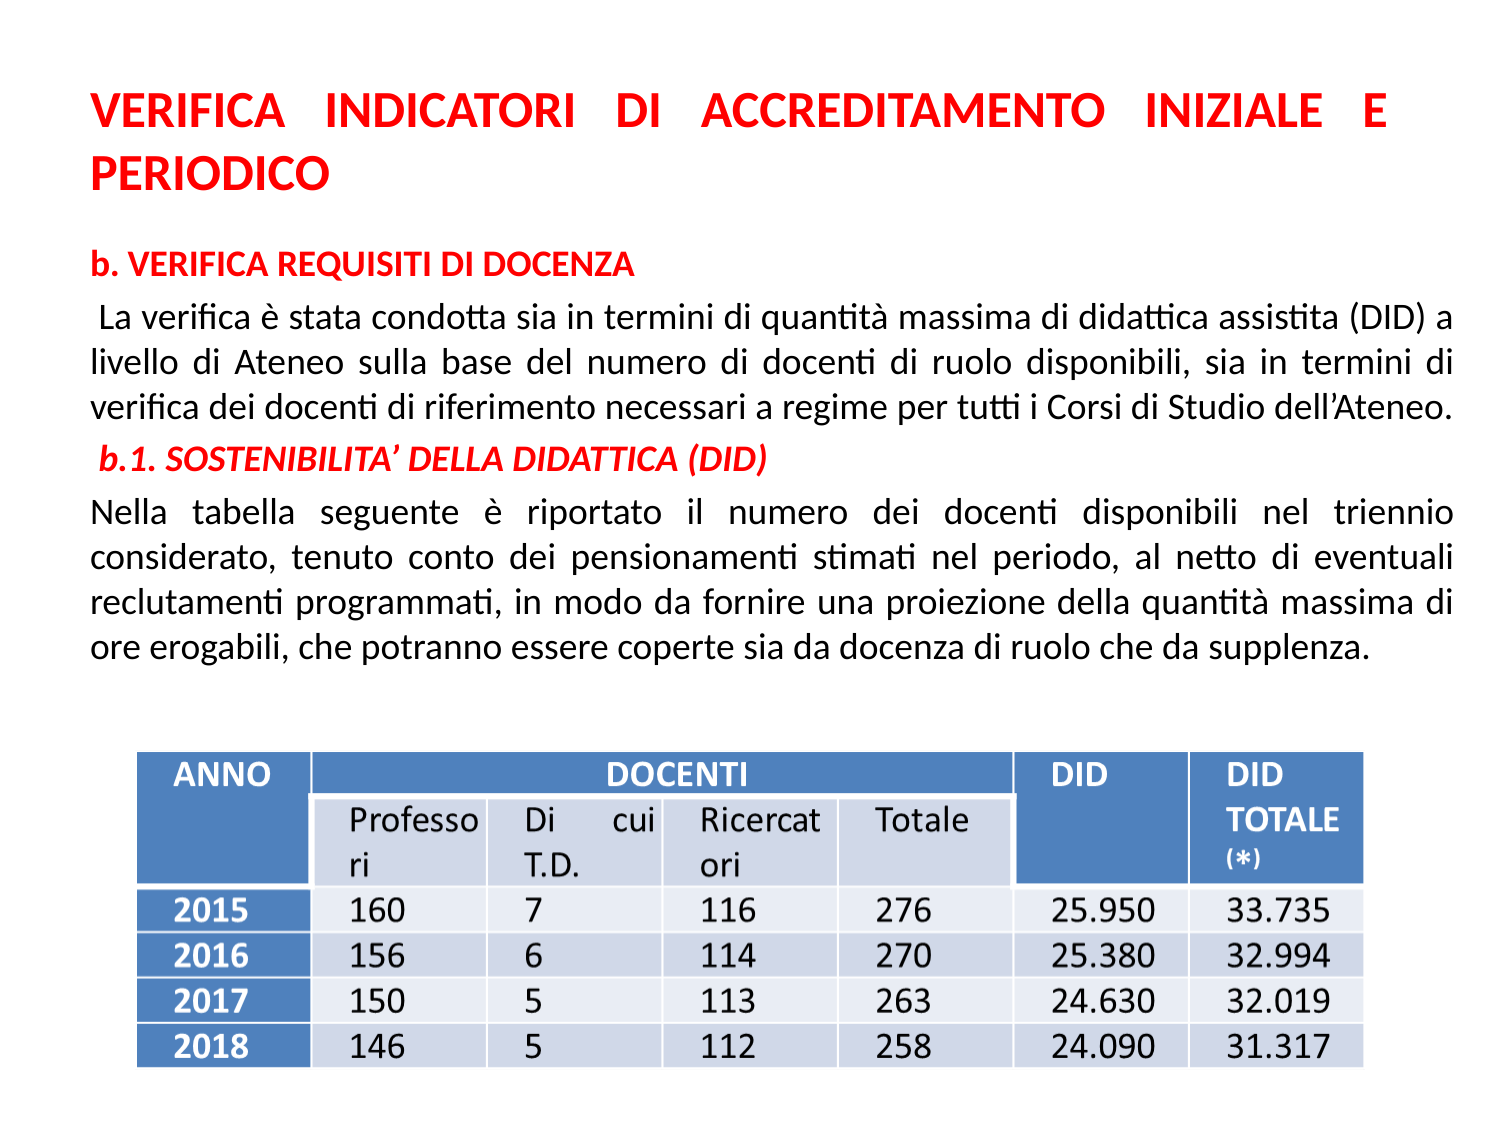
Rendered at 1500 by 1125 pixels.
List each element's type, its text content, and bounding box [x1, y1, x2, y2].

picture [134, 738, 1366, 1091]
list VERIFICA REQUISITI DI DOCENZA La verifica è stata condotta sia in termini di quantità massima di didattica assistita (DID) a livello di Ateneo sulla base del numero di docenti di ruolo disponibili, sia in termini di verifica dei docenti di riferimento necessari a regime per tutti i Corsi di Studio dell’Ateneo. b.1. SOSTENIBILITA’ DELLA DIDATTICA (DID) Nella tabella seguente è riportato il numero dei docenti disponibili nel triennio considerato, tenuto conto dei pensionamenti stimati nel periodo, al netto di eventuali reclutamenti programmati, in modo da fornire una proiezione della quantità massima di ore erogabili, che potranno essere coperte sia da docenza di ruolo che da supplenza. [75, 231, 1471, 1094]
text_box VERIFICA INDICATORI DI ACCREDITAMENTO INIZIALE E PERIODICO [75, 45, 1404, 209]
